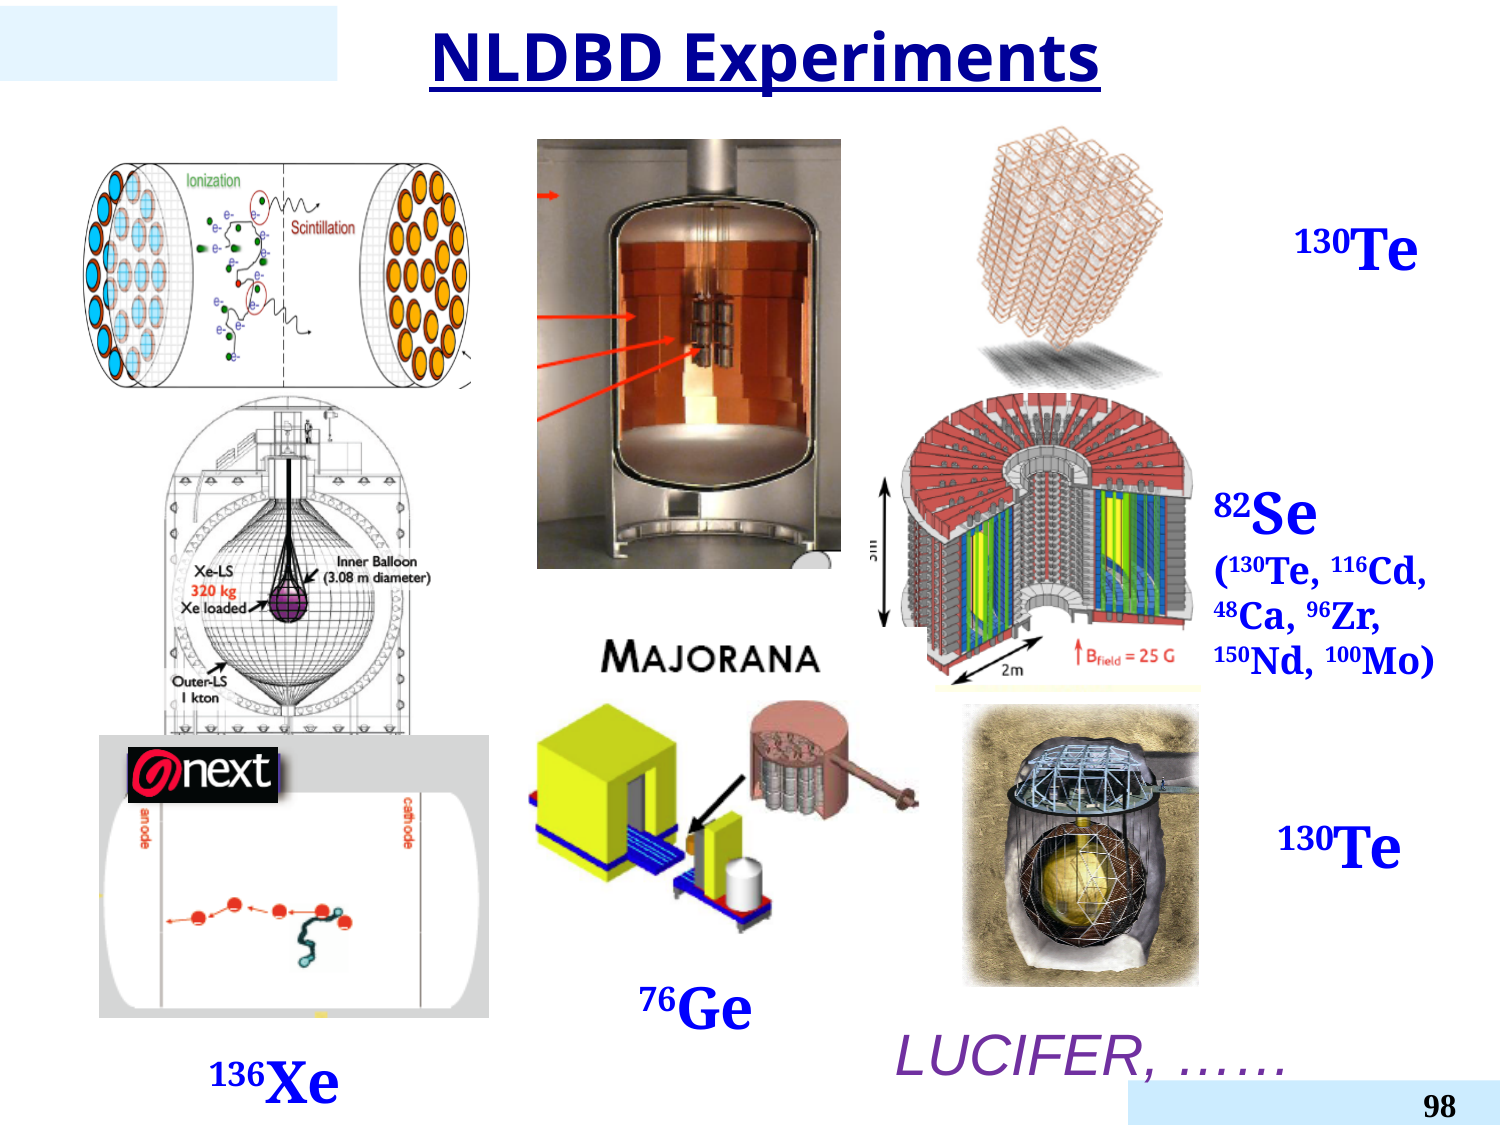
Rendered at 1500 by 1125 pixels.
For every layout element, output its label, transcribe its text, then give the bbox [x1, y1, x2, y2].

picture [528, 112, 1201, 945]
text_box 82Se (130Te, 116Cd, 48Ca, 96Zr, 150Nd, 100Mo) [1205, 469, 1500, 689]
picture [79, 160, 471, 389]
picture [99, 390, 490, 1019]
text_box 76Ge [623, 963, 769, 1049]
text_box 136Xe [194, 1038, 356, 1123]
text_box 130Te [1279, 204, 1435, 290]
picture [537, 138, 841, 569]
title NLDBD Experiments [30, 0, 1500, 115]
text_box LUCIFER, …… [879, 1009, 1308, 1095]
picture [962, 704, 1200, 987]
text_box 130Te [1262, 802, 1418, 888]
